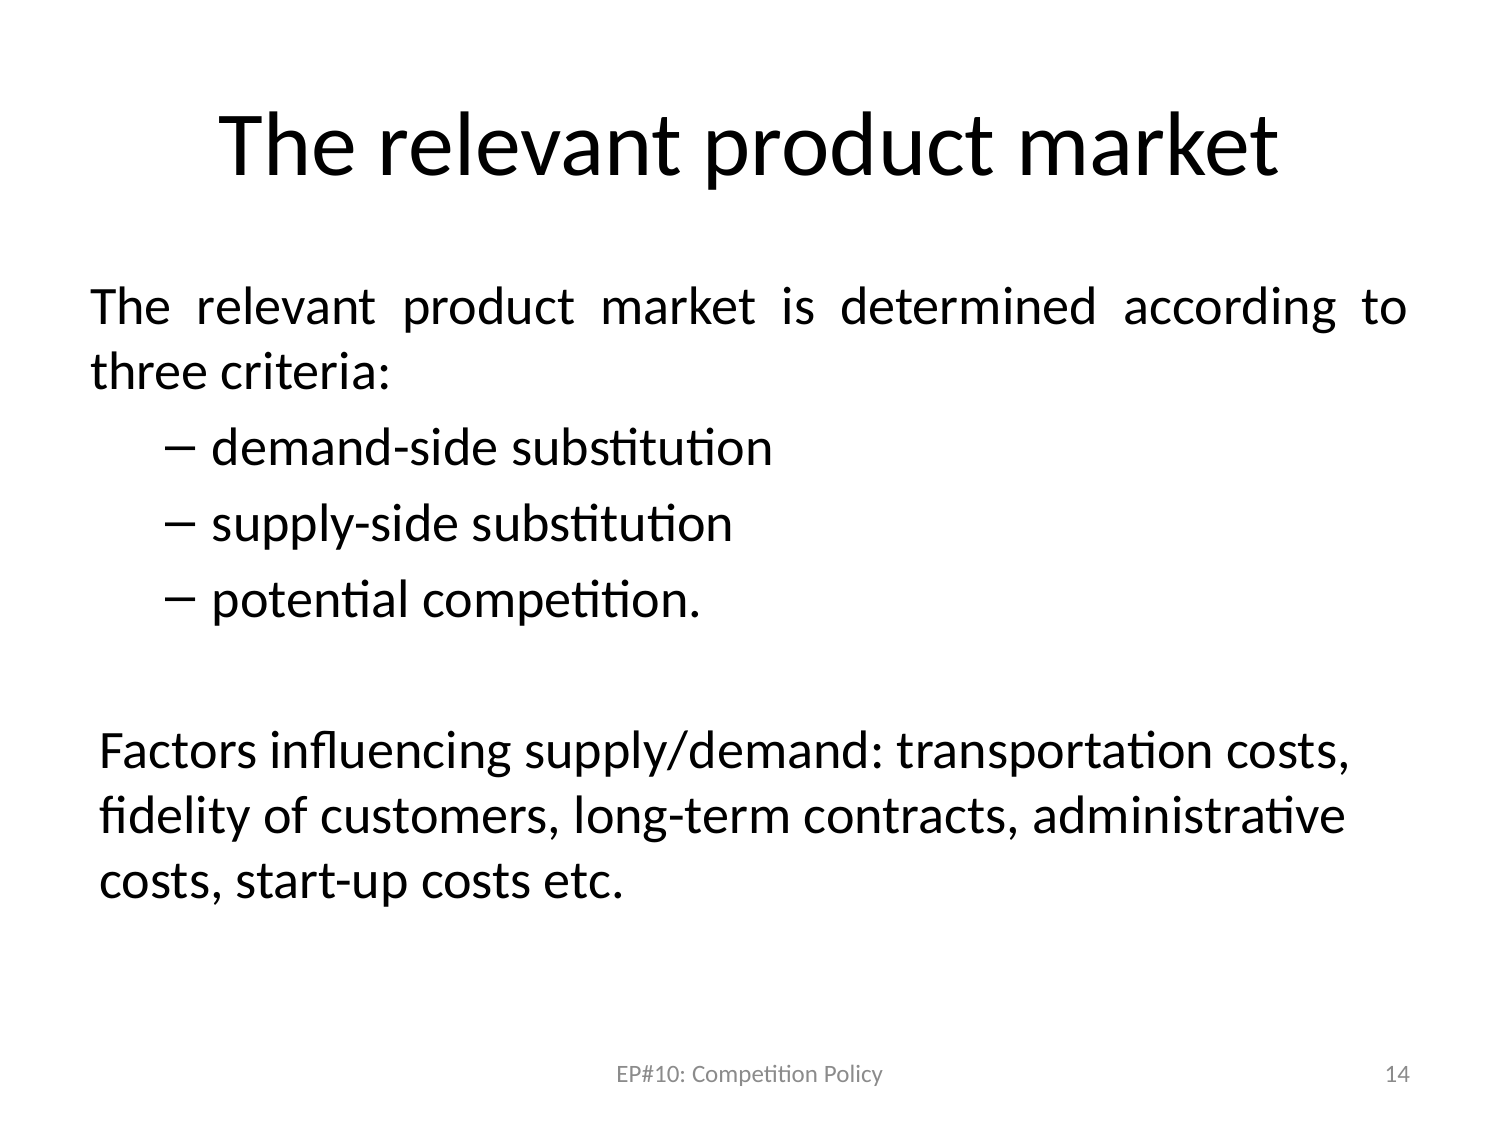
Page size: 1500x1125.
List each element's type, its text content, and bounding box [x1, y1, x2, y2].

title The relevant product market [75, 45, 1425, 233]
slide_number 14 [1074, 1042, 1425, 1103]
footer EP#10: Competition Policy [512, 1042, 988, 1103]
list The relevant product market is determined according to three criteria: demand-side substitution supply-side substitution potential competition. Factors influencing supply/demand: transportation costs, fidelity of customers, long-term contracts, administrative costs, start-up costs etc. [75, 262, 1425, 1005]
